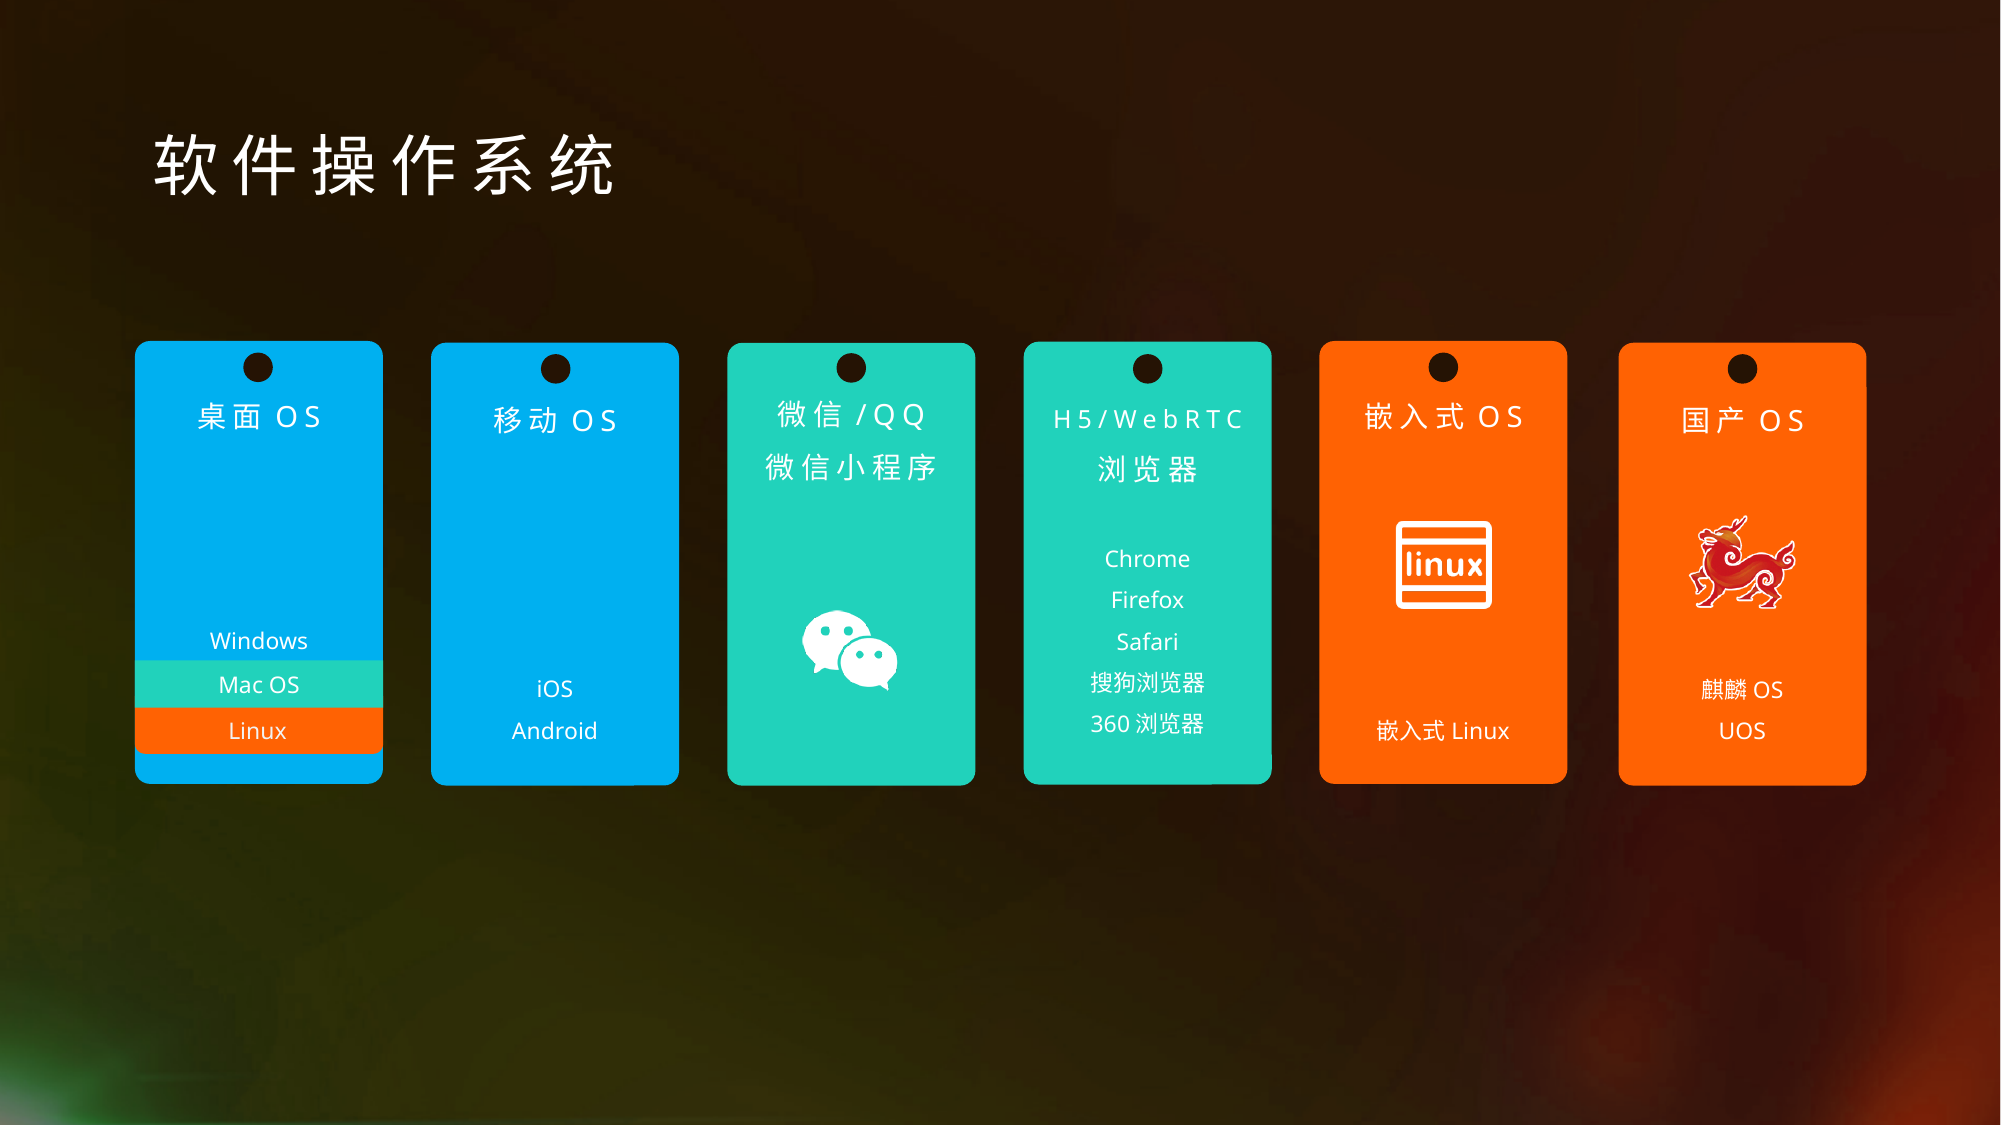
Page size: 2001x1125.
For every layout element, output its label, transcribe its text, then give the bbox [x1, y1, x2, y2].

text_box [727, 342, 976, 786]
picture [0, 0, 2001, 1125]
title 软件操作系统 [137, 59, 1863, 278]
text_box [431, 342, 680, 786]
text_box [134, 340, 384, 784]
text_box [1023, 341, 1272, 785]
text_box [1319, 340, 1568, 784]
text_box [1618, 342, 1867, 786]
